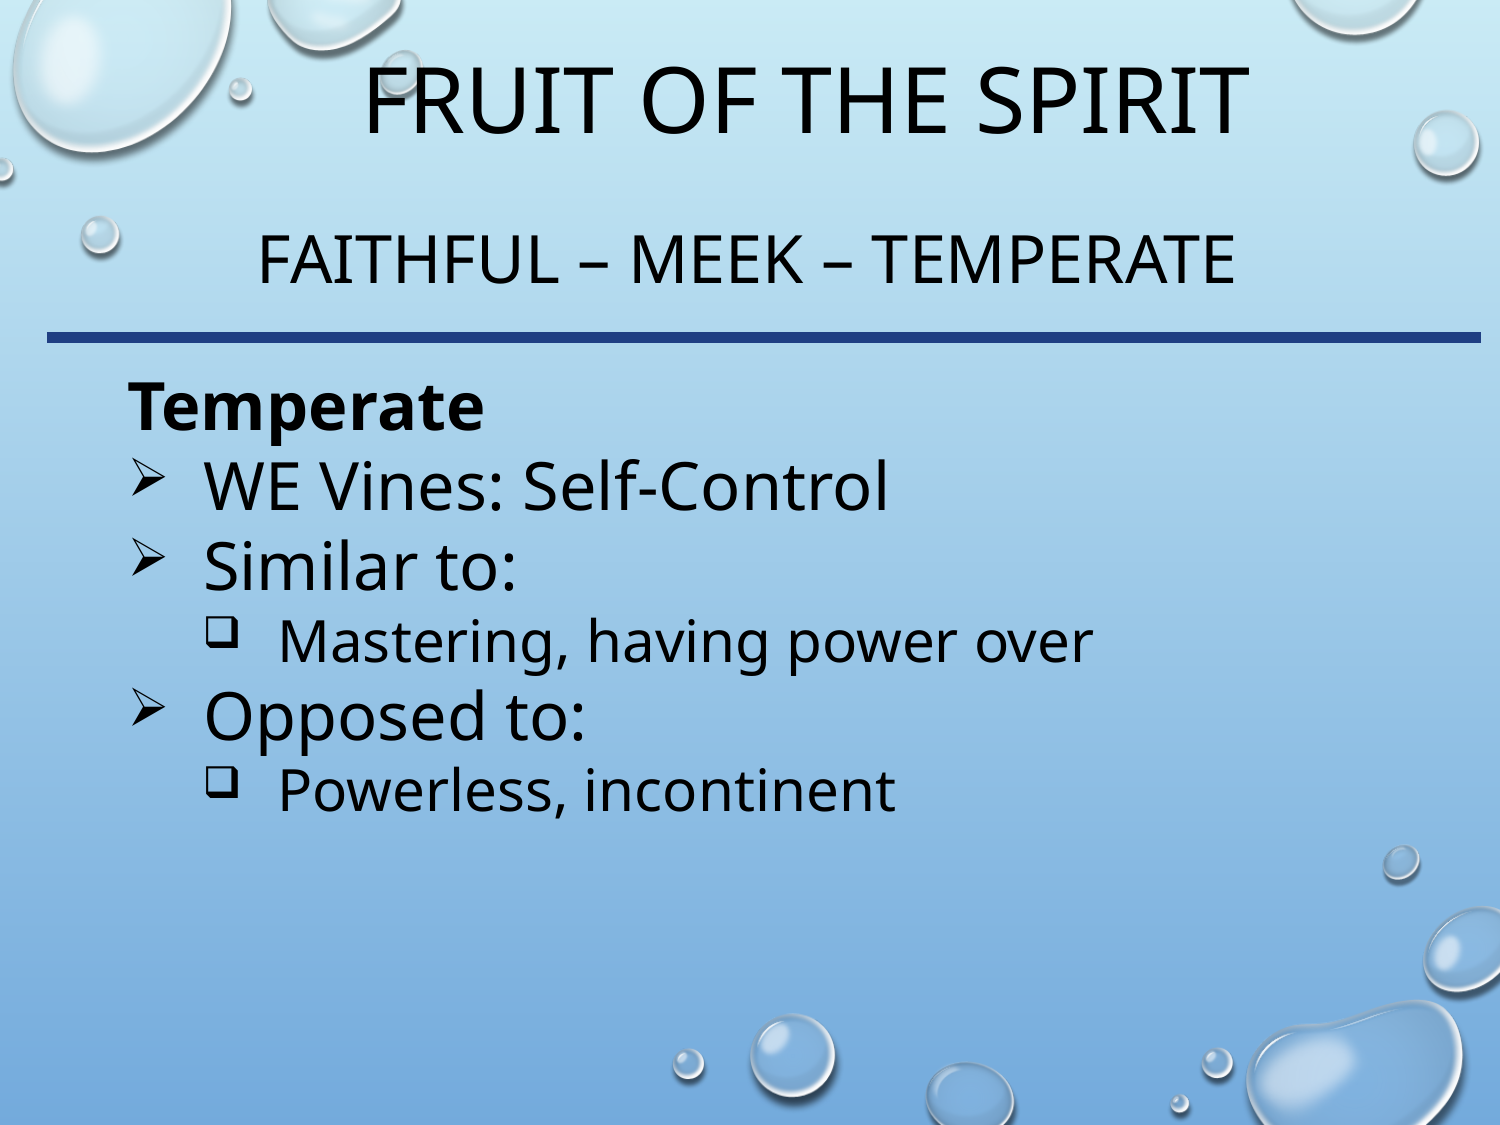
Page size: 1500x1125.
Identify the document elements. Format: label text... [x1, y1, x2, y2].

title Fruit of the Spirit [168, 46, 1444, 161]
list Faithful – Meek – Temperate [200, 179, 1294, 319]
list Temperate WE Vines: Self-Control Similar to: Mastering, having power over Opposed to: Powerless, incontinent [112, 356, 1388, 1107]
picture [0, 0, 1500, 1125]
